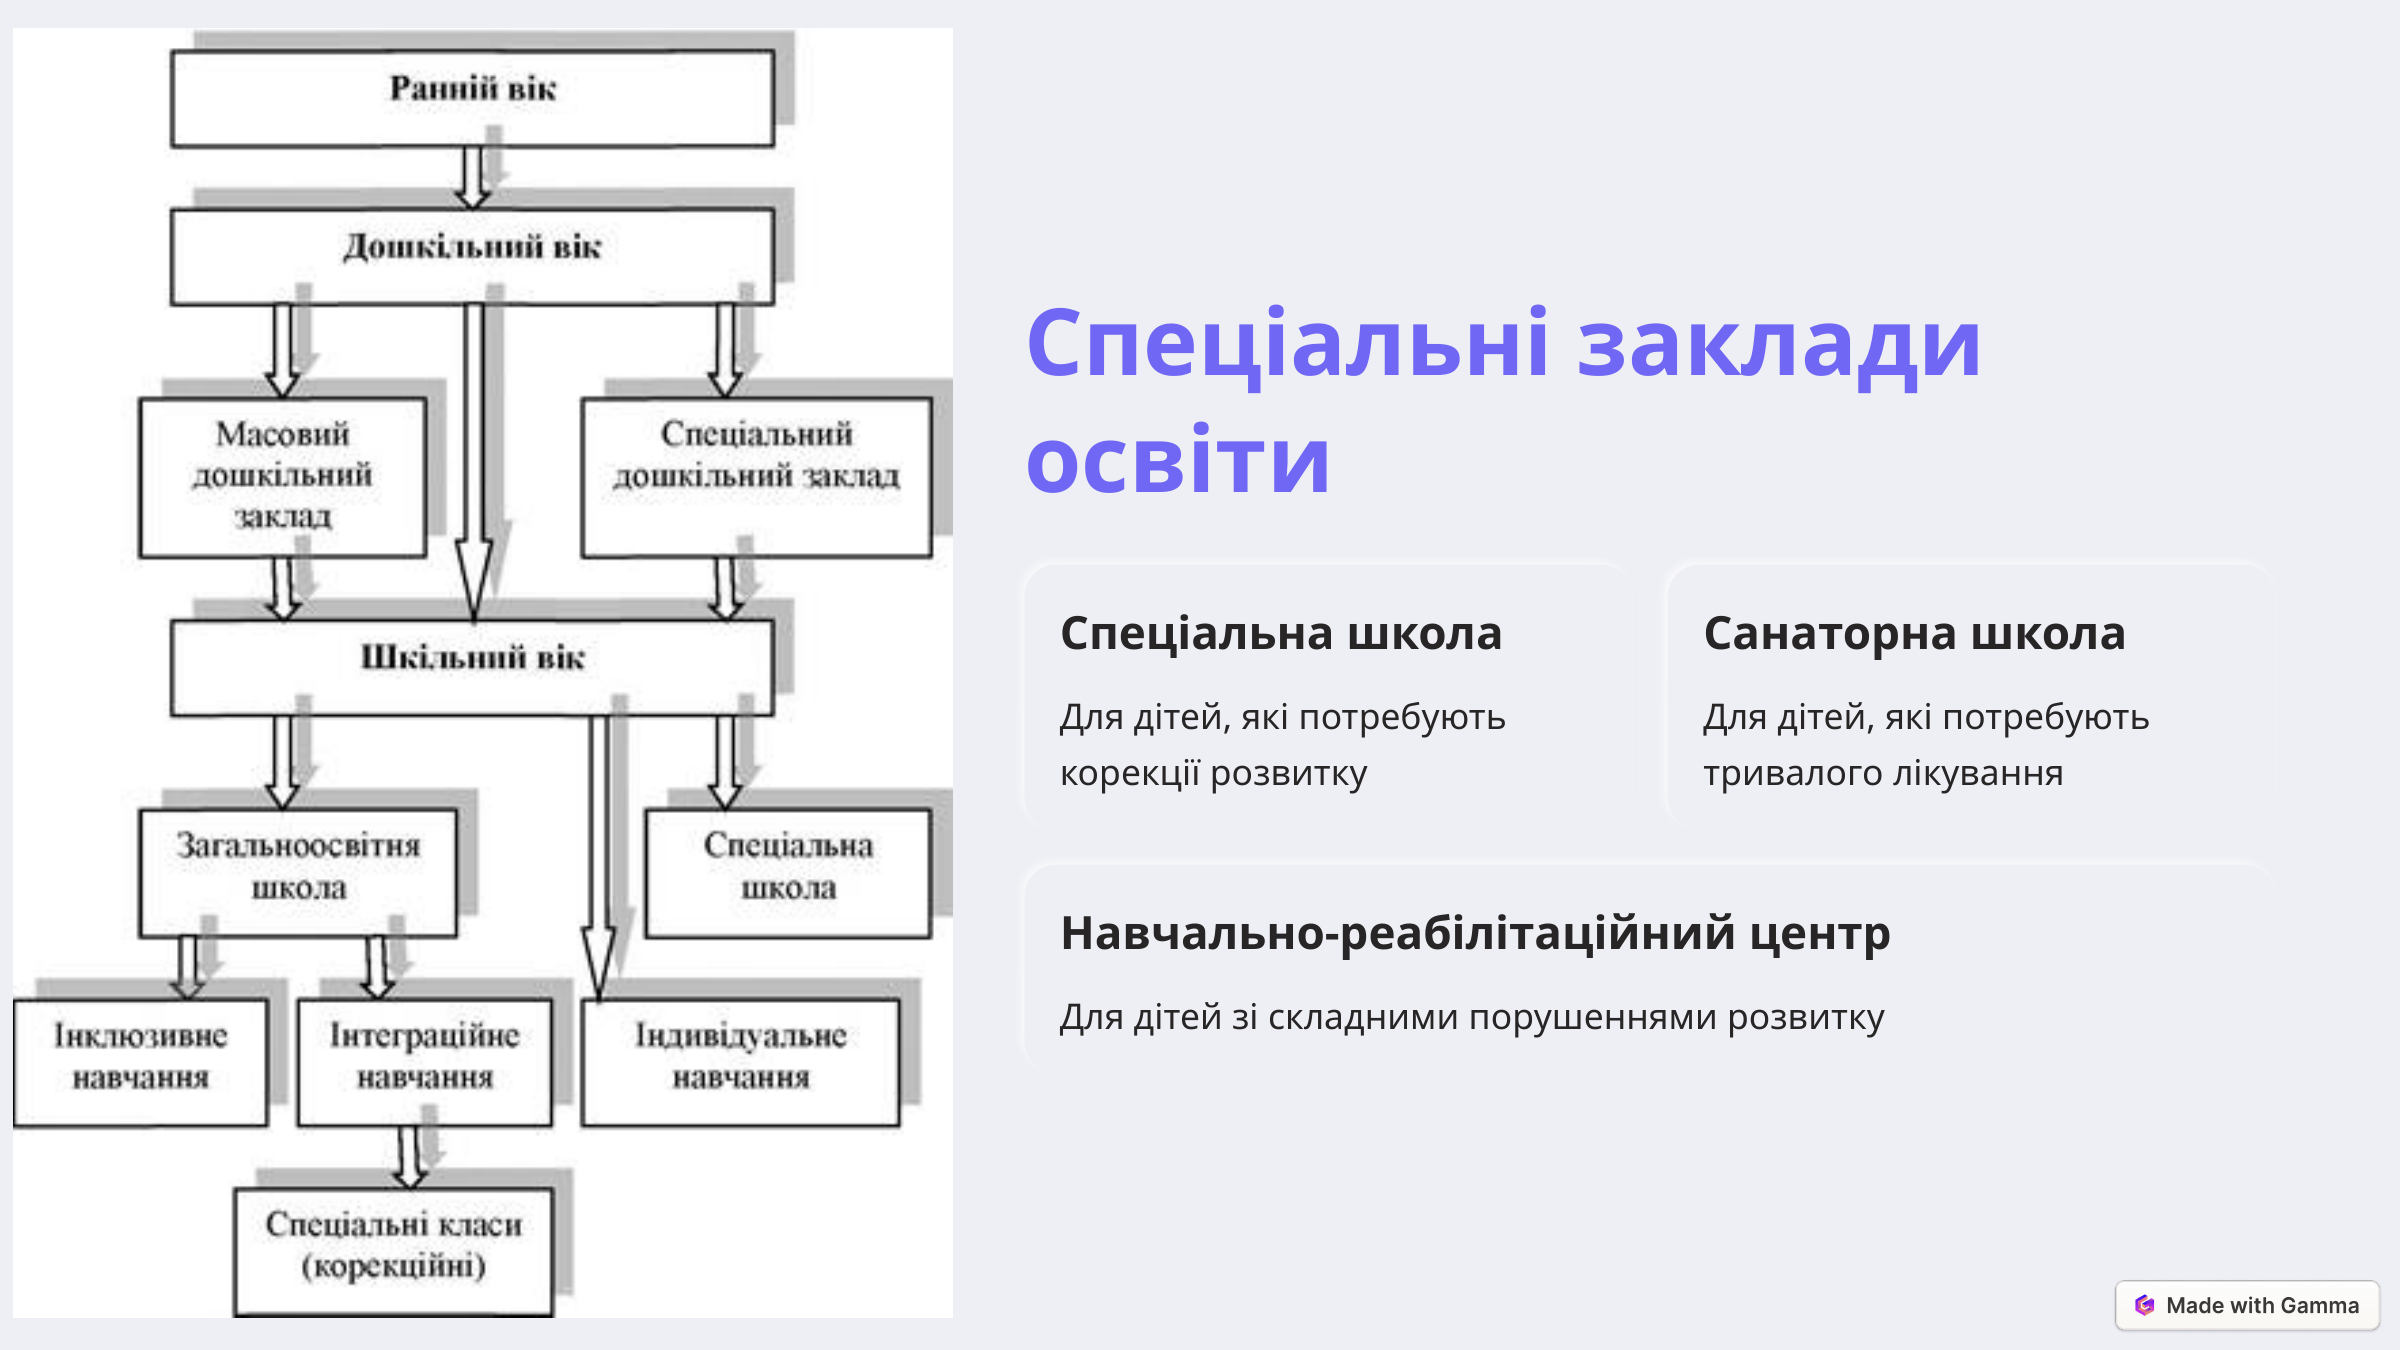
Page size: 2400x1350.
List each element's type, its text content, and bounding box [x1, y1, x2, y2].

text_box [1024, 564, 1633, 830]
text_box [1667, 564, 2276, 830]
text_box Санаторна школа [1703, 600, 2171, 659]
text_box Спеціальні заклади освіти [1024, 277, 2276, 512]
text_box Для дітей, які потребують тривалого лікування [1703, 679, 2241, 794]
text_box [1024, 864, 2276, 1073]
picture [13, 28, 953, 1318]
picture [2106, 1271, 2389, 1339]
text_box Навчально-реабілітаційний центр [1059, 900, 1912, 959]
text_box Для дітей зі складними порушеннями розвитку [1059, 980, 2240, 1037]
text_box Спеціальна школа [1059, 600, 1528, 659]
text_box Для дітей, які потребують корекції розвитку [1059, 679, 1597, 794]
